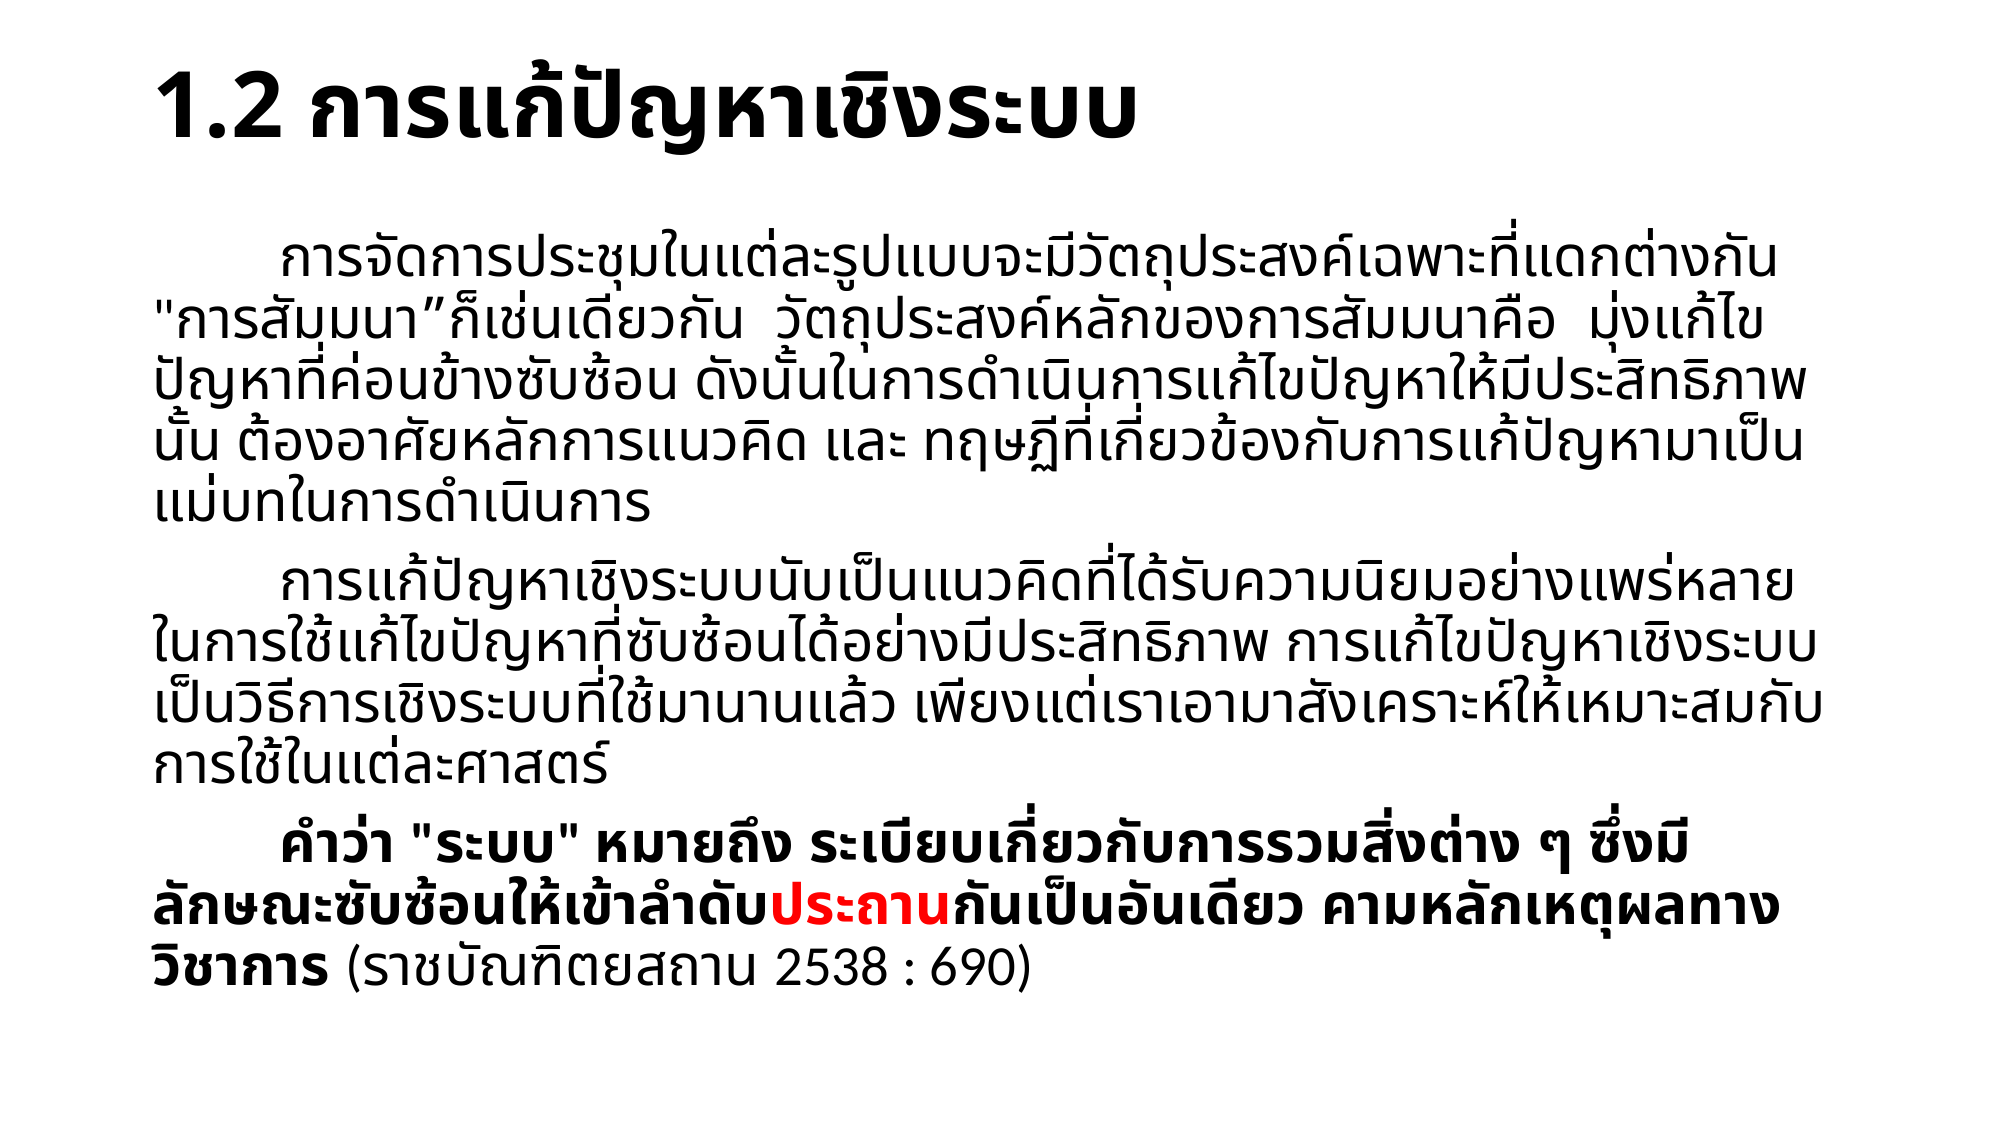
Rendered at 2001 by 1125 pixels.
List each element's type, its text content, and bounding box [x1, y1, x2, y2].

title 1.2 การแก้ปัญหาเชิงระบบ [137, 32, 1863, 185]
list การจัดการประชุมในแต่ละรูปแบบจะมีวัตถุประสงค์เฉพาะที่แดกต่างกัน "การสัมมนา”ก็เช่นเดียวกัน วัตถุประสงค์หลักของการสัมมนาคือ มุ่งแก้ไขปัญหาที่ค่อนข้างซับซ้อน ดังนั้นในการดำเนินการแก้ไขปัญหาให้มีประสิทธิภาพนั้น ต้องอาศัยหลักการแนวคิด และ ทฤษฏีที่เกี่ยวข้องกับการแก้ปัญหามาเป็นแม่บทในการดำเนินการ การแก้ปัญหาเชิงระบบนับเป็นแนวคิดที่ได้รับความนิยมอย่างแพร่หลาย ในการใช้แก้ไขปัญหาที่ซับซ้อนได้อย่างมีประสิทธิภาพ การแก้ไขปัญหาเชิงระบบ เป็นวิธีการเชิงระบบที่ใช้มานานแล้ว เพียงแต่เราเอามาสังเคราะห์ให้เหมาะสมกับการใช้ในแต่ละศาสตร์ คำว่า "ระบบ" หมายถึง ระเบียบเกี่ยวกับการรวมสิ่งต่าง ๆ ซึ่งมีลักษณะซับซ้อนให้เข้าลำดับประถานกันเป็นอันเดียว คามหลักเหตุผลทางวิชาการ (ราชบัณฑิตยสถาน 2538 : 690) [137, 220, 1863, 1014]
